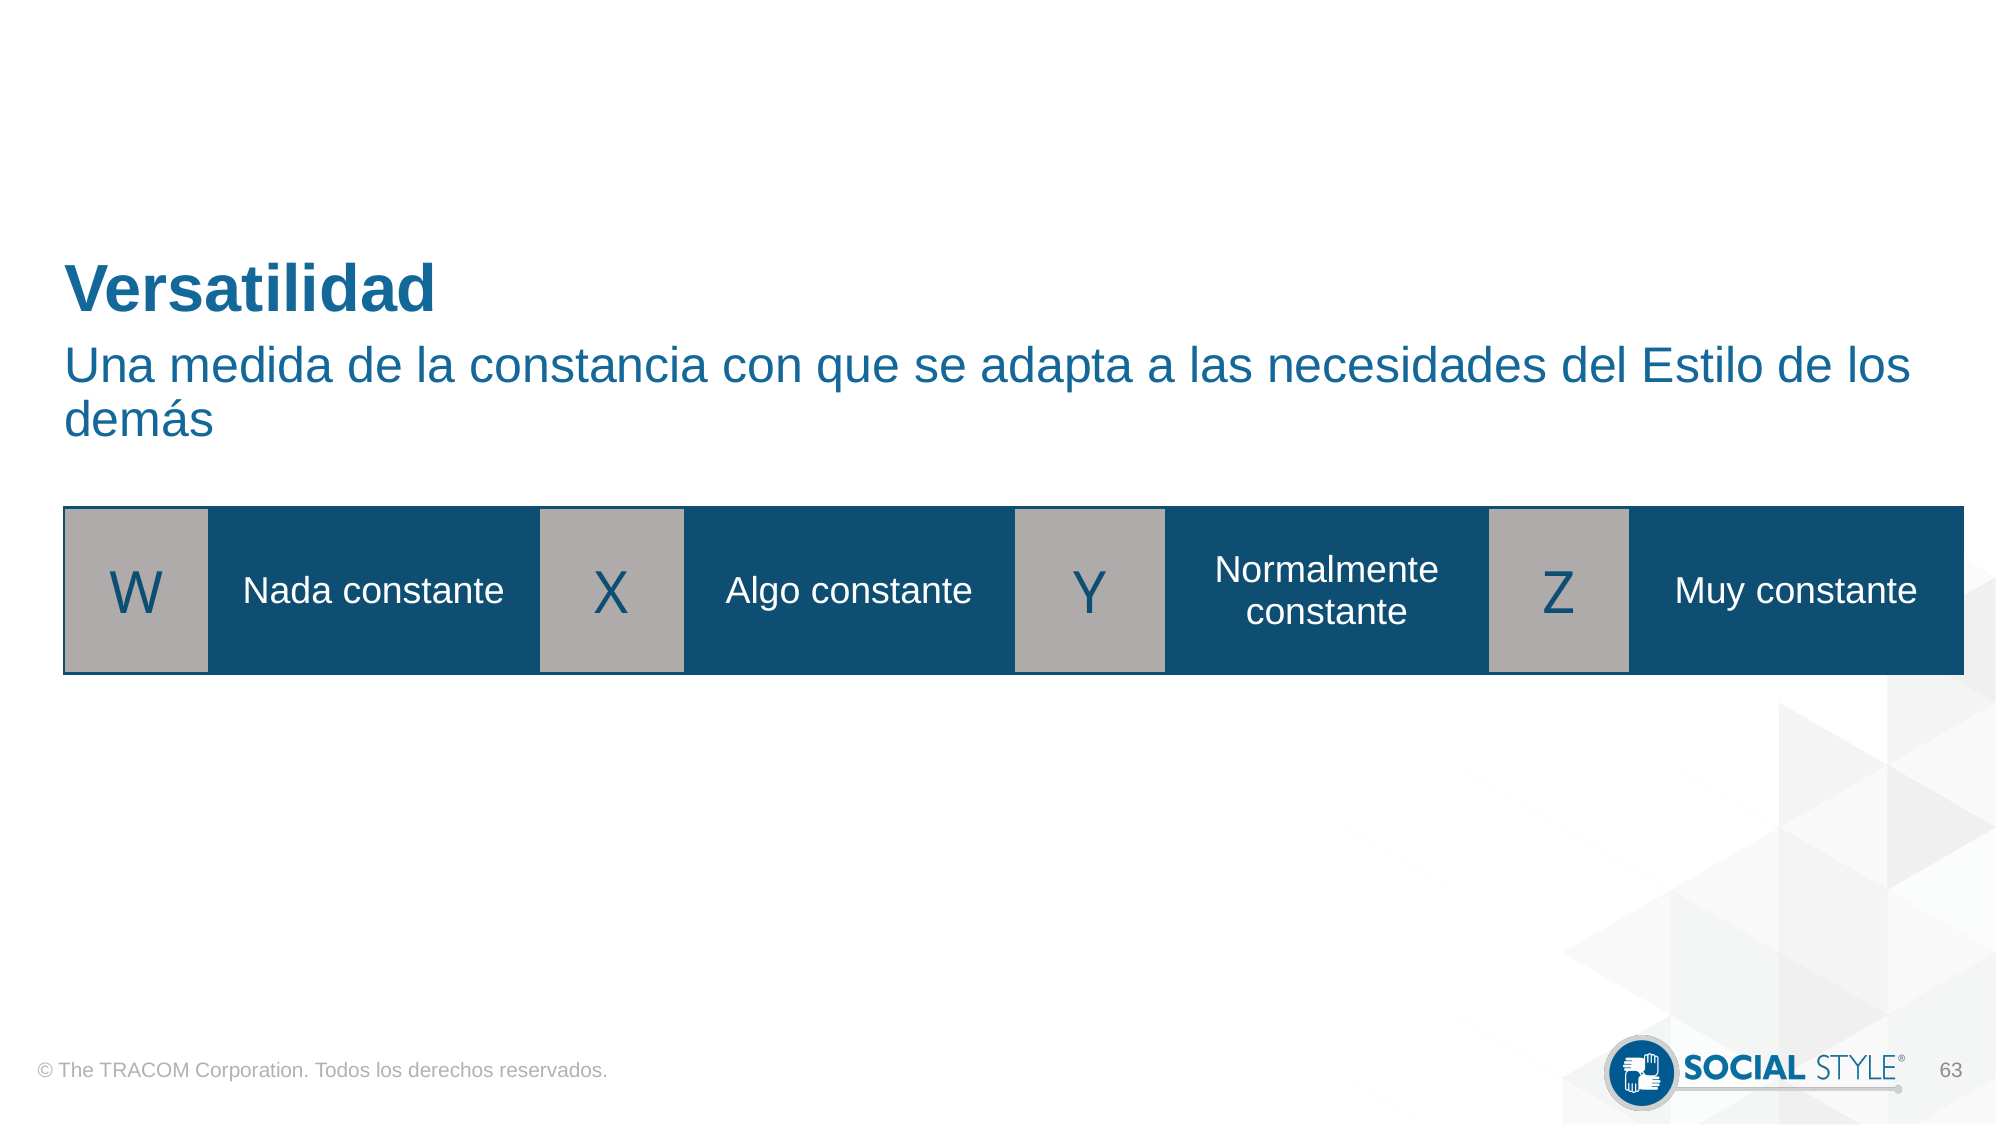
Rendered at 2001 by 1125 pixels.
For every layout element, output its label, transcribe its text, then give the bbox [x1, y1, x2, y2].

table_header Y [1015, 509, 1165, 672]
title Versatilidad [64, 160, 1963, 327]
picture [1604, 1103, 1905, 1111]
table_header Nada constante [210, 509, 537, 672]
table_header Muy constante [1632, 509, 1961, 672]
table_header Normalmente constante [1168, 509, 1486, 672]
list Una medida de la constancia con que se adapta a las necesidades del Estilo de los demás [64, 339, 1963, 488]
table_header Algo constante [687, 509, 1012, 672]
table_header Z [1489, 509, 1629, 672]
slide_number 63 [1512, 1056, 1963, 1103]
table_header W [65, 509, 208, 672]
picture [1604, 1035, 1905, 1056]
footer © The TRACOM Corporation. Todos los derechos reservados. [37, 1056, 1338, 1103]
table_header X [540, 509, 684, 672]
